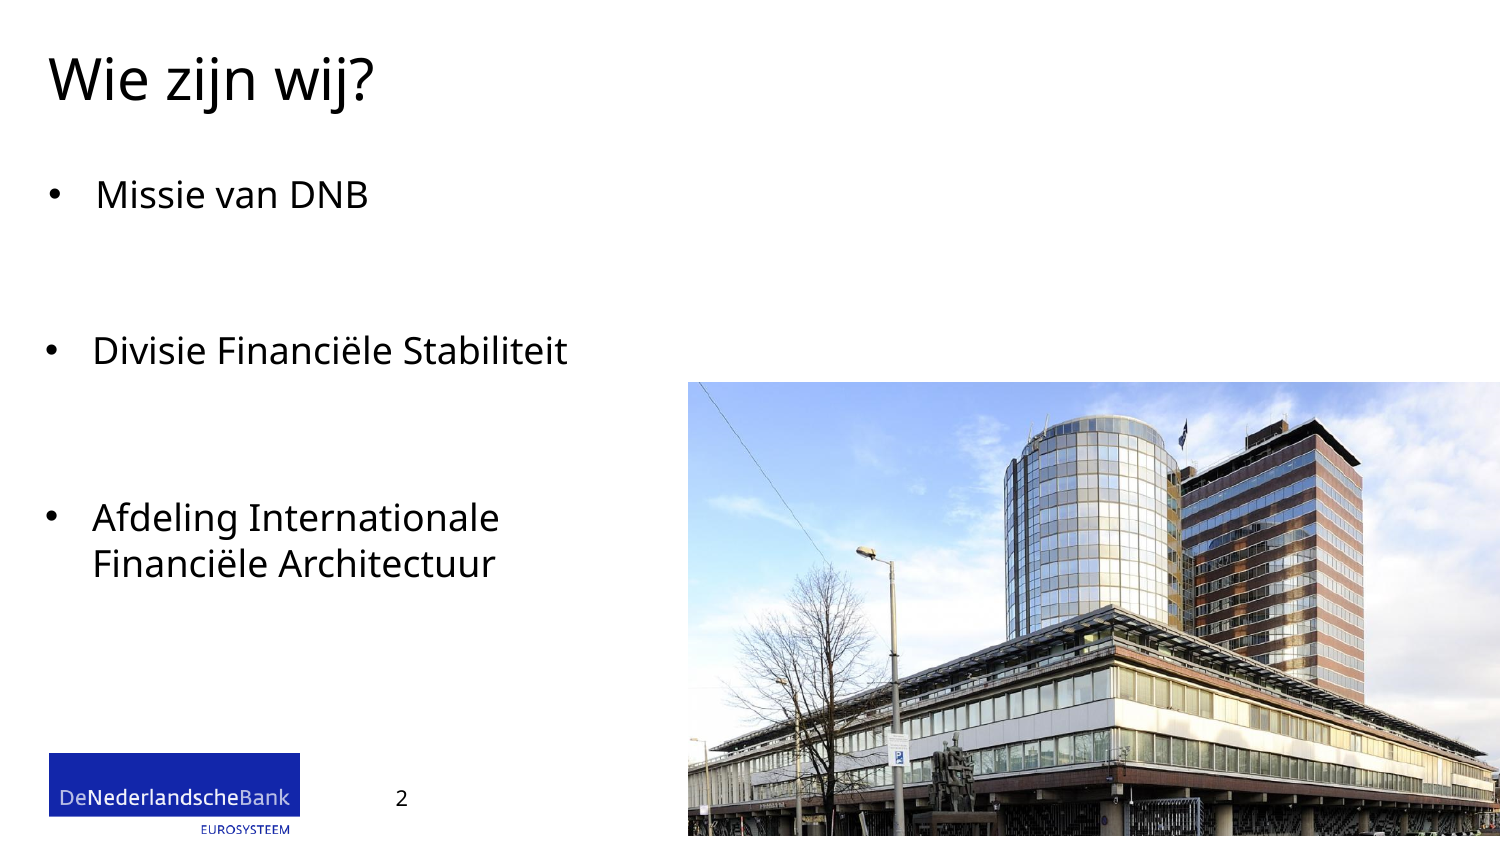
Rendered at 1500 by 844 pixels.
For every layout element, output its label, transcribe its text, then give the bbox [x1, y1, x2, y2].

text_box Divisie Financiële Stabiliteit [45, 325, 1449, 384]
picture [49, 753, 300, 834]
title Wie zijn wij? [48, 38, 1454, 122]
list Missie van DNB [48, 169, 1452, 225]
text_box Afdeling Internationale Financiële Architectuur [45, 491, 628, 680]
picture [688, 382, 1500, 836]
slide_number 2 [352, 784, 452, 814]
